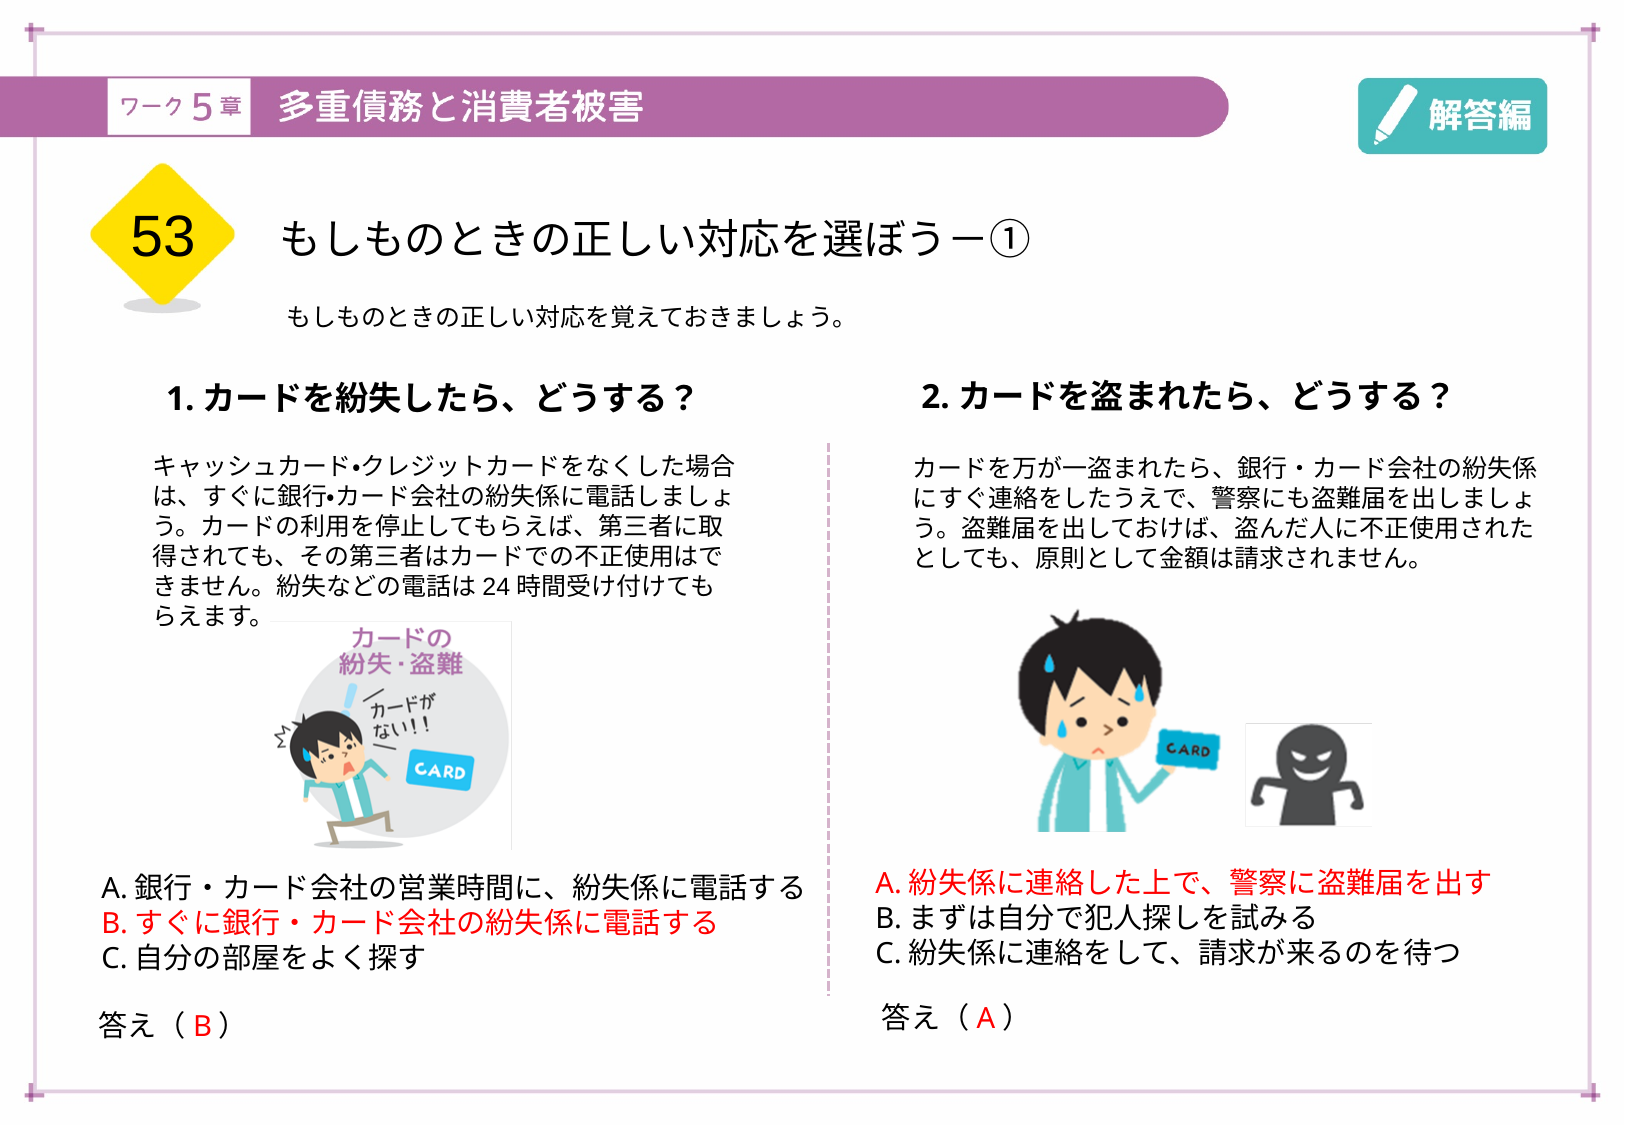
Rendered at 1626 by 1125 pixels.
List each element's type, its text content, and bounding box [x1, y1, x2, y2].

text_box 1.カードを紛失したら、どうする？ [151, 369, 738, 425]
text_box 答え（A） [867, 992, 1065, 1042]
text_box A.紛失係に連絡した上で、警察に盗難届を出す B.まずは自分で犯人探しを試みる C.紛失係に連絡をして、請求が来るのを待つ [860, 856, 1621, 977]
text_box カードを万が一盗まれたら、銀行・カード会社の紛失係にすぐ連絡をしたうえで、警察にも盗難届を出しましょう。盗難届を出しておけば、盗んだ人に不正使用されたとしても、原則として金額は請求されません。 [898, 445, 1555, 580]
text_box A.銀行・カード会社の営業時間に、紛失係に電話する B.すぐに銀行・カード会社の紛失係に電話する C.自分の部屋をよく探す [86, 862, 823, 983]
text_box もしものときの正しい対応を覚えておきましょう。 [271, 293, 1146, 339]
text_box 53 [115, 191, 246, 276]
text_box もしものときの正しい対応を選ぼう－① [264, 205, 1538, 271]
text_box 答え（B） [83, 999, 281, 1050]
text_box 2.カードを盗まれたら、どうする？ [906, 367, 1499, 423]
text_box キャッシュカード・クレジットカードをなくした場合は、すぐに銀行・カード会社の紛失係に電話しましょう。カードの利用を停止してもらえば、第三者に取得されても、その第三者はカードでの不正使用はできません。紛失などの電話は24時間受け付けてもらえます。 [137, 443, 751, 638]
text_box [110, 437, 790, 482]
picture [0, 0, 1624, 1125]
